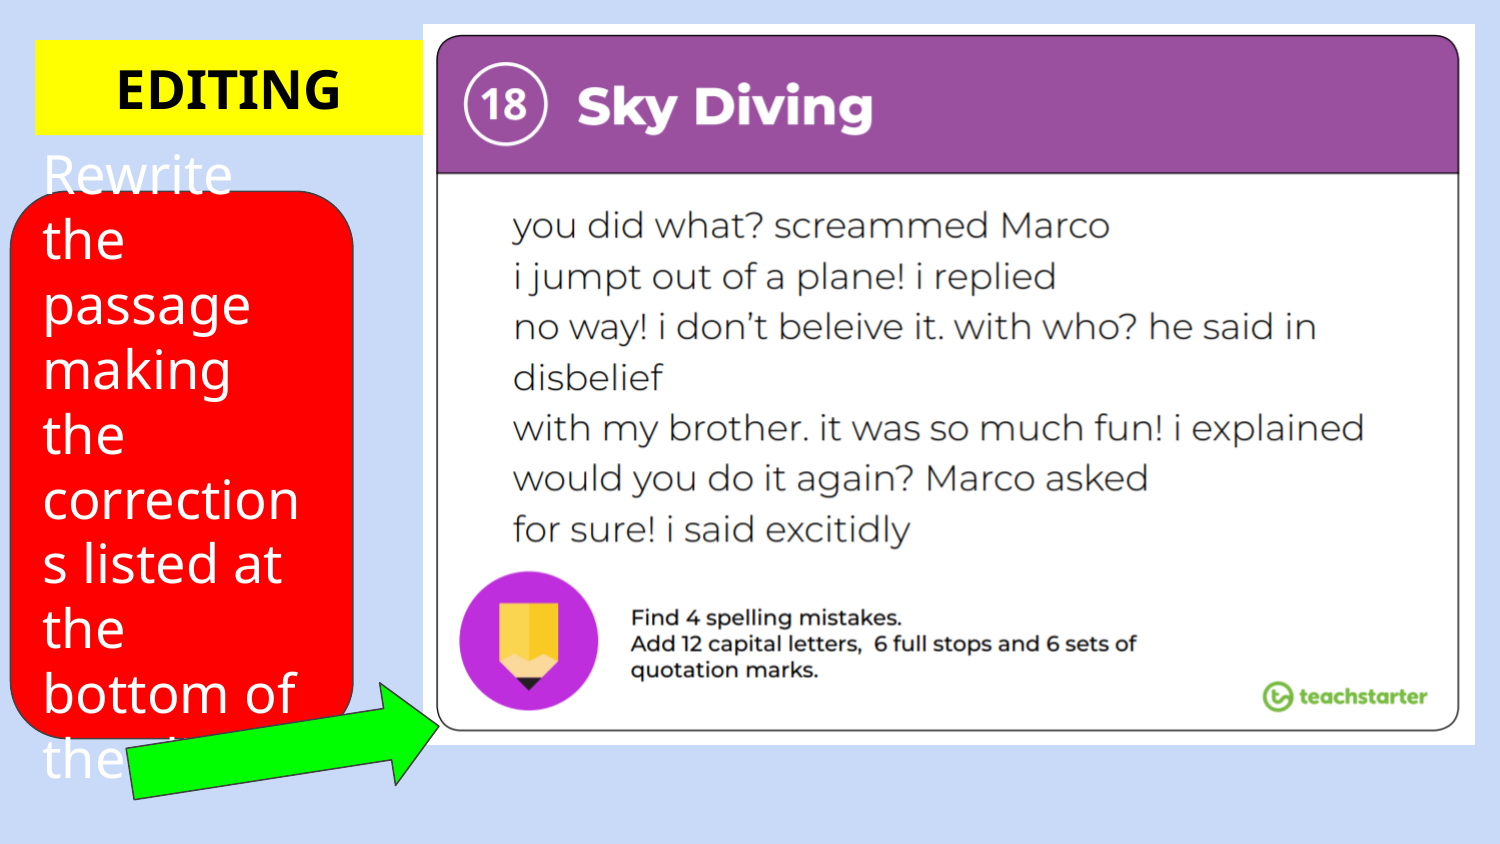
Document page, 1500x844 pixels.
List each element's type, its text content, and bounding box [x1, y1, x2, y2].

text_box EDITING [35, 40, 418, 136]
text_box Rewrite the passage making the corrections listed at the bottom of the slide. [10, 191, 353, 739]
picture [423, 24, 1476, 745]
text_box [126, 682, 421, 800]
